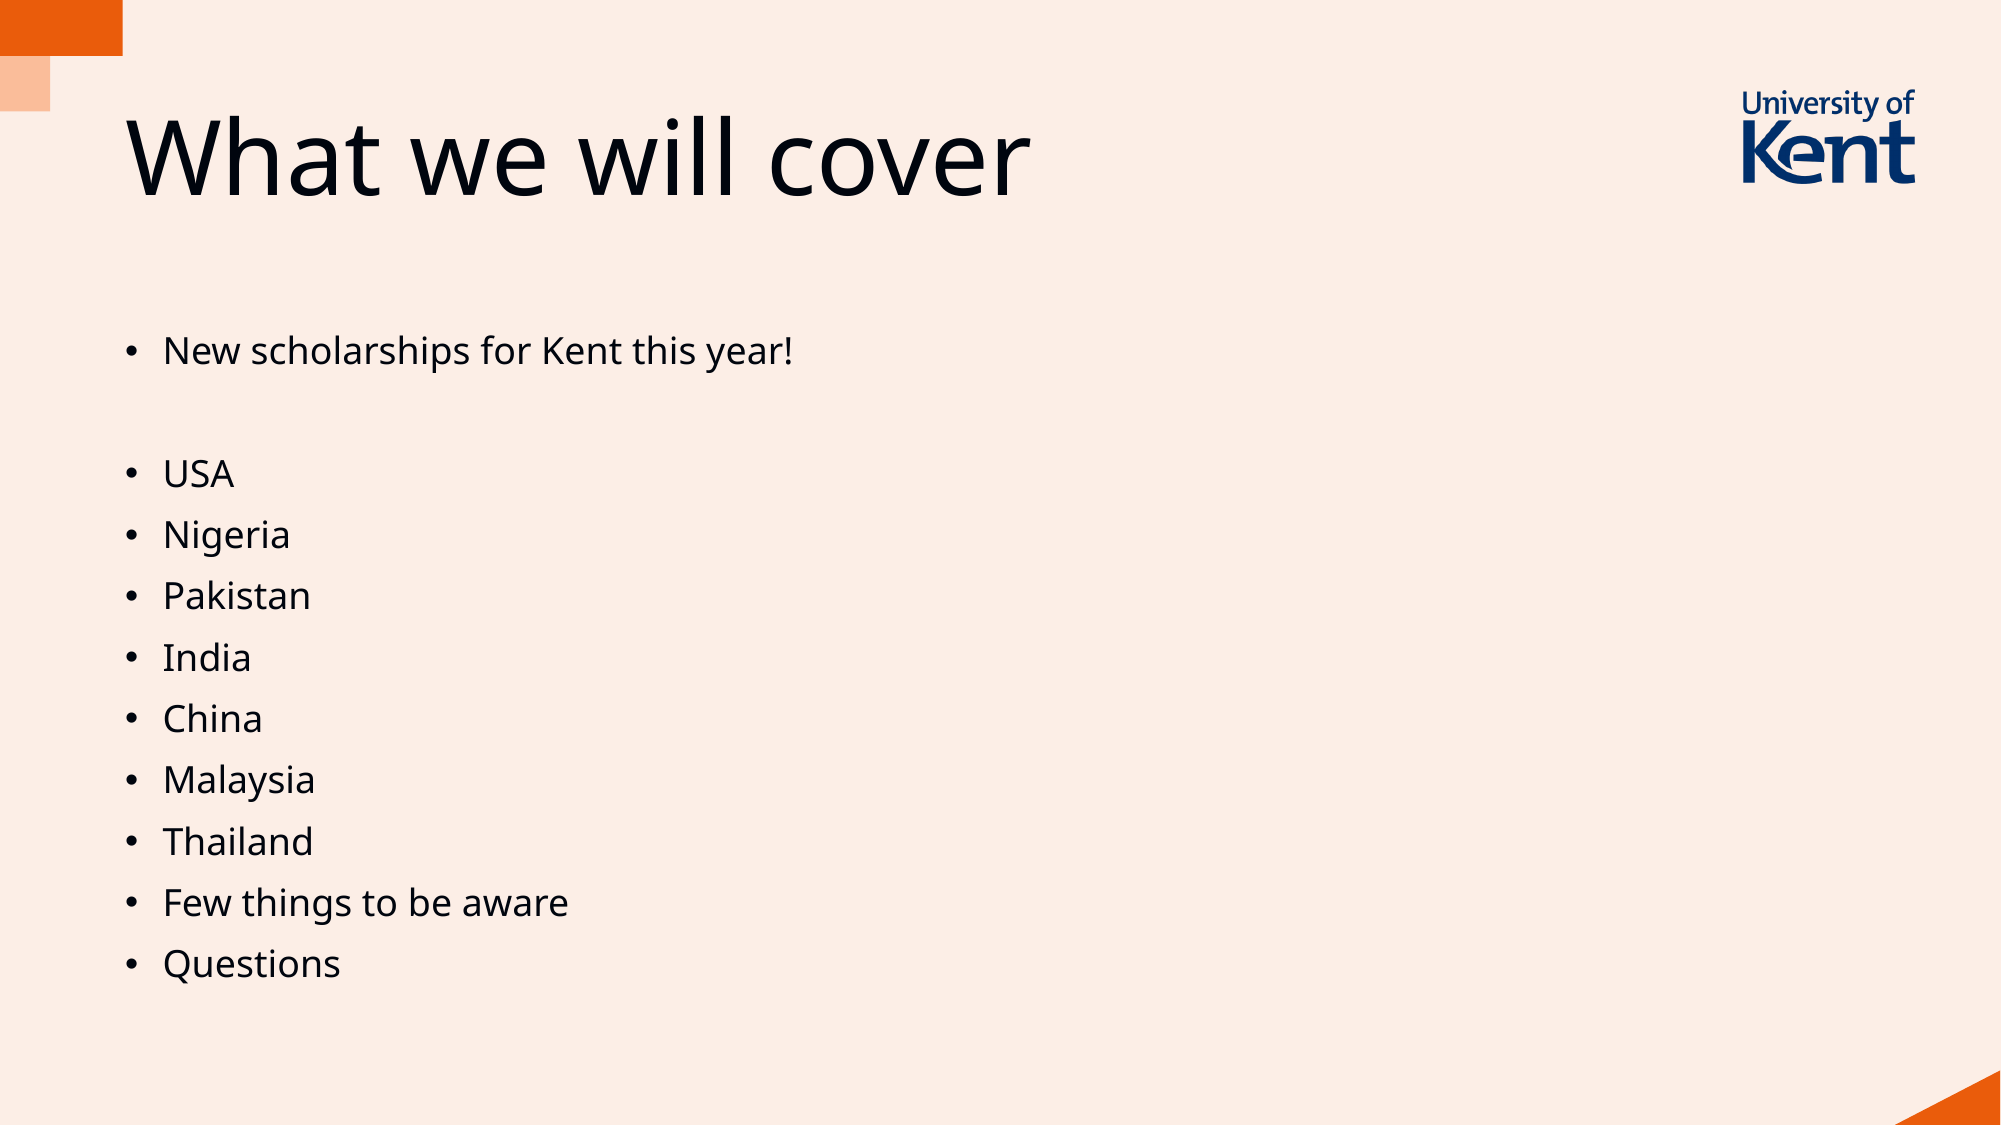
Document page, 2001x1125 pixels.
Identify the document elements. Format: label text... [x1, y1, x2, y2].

title What we will cover [110, 97, 1310, 205]
list New scholarships for Kent this year! USA Nigeria Pakistan India China Malaysia Thailand Few things to be aware Questions [110, 324, 1767, 1033]
